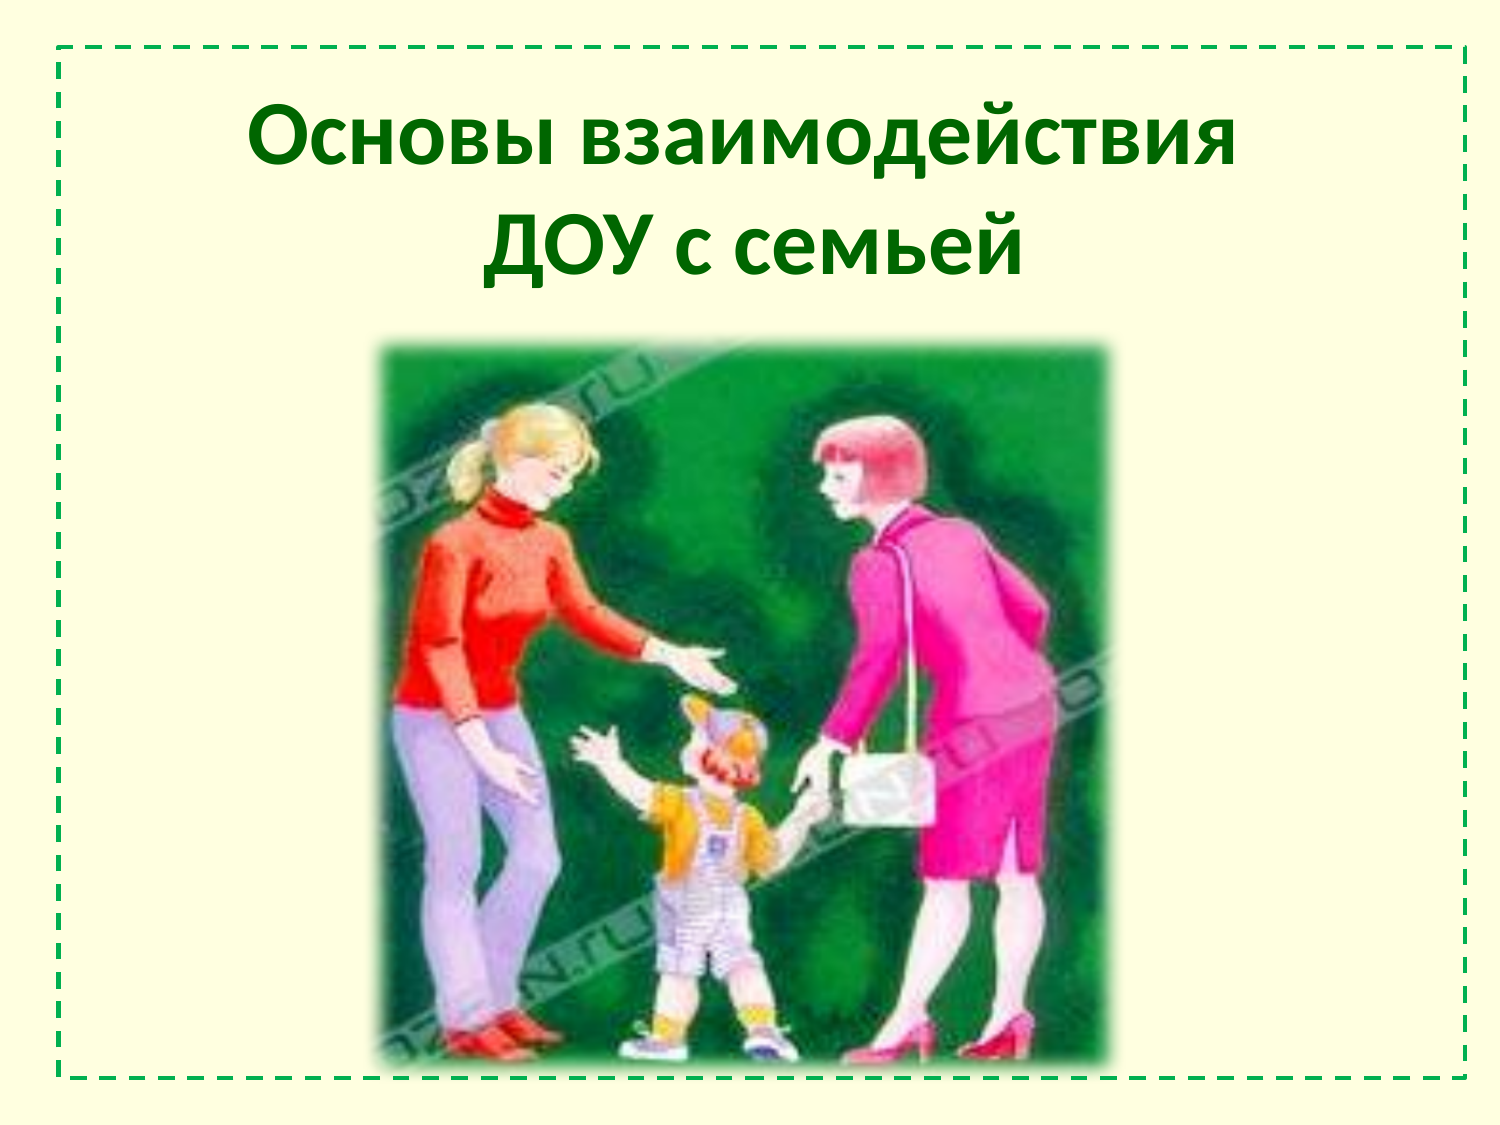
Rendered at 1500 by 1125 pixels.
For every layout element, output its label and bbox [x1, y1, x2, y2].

picture [363, 327, 1126, 1085]
text_box [56, 45, 1467, 1080]
